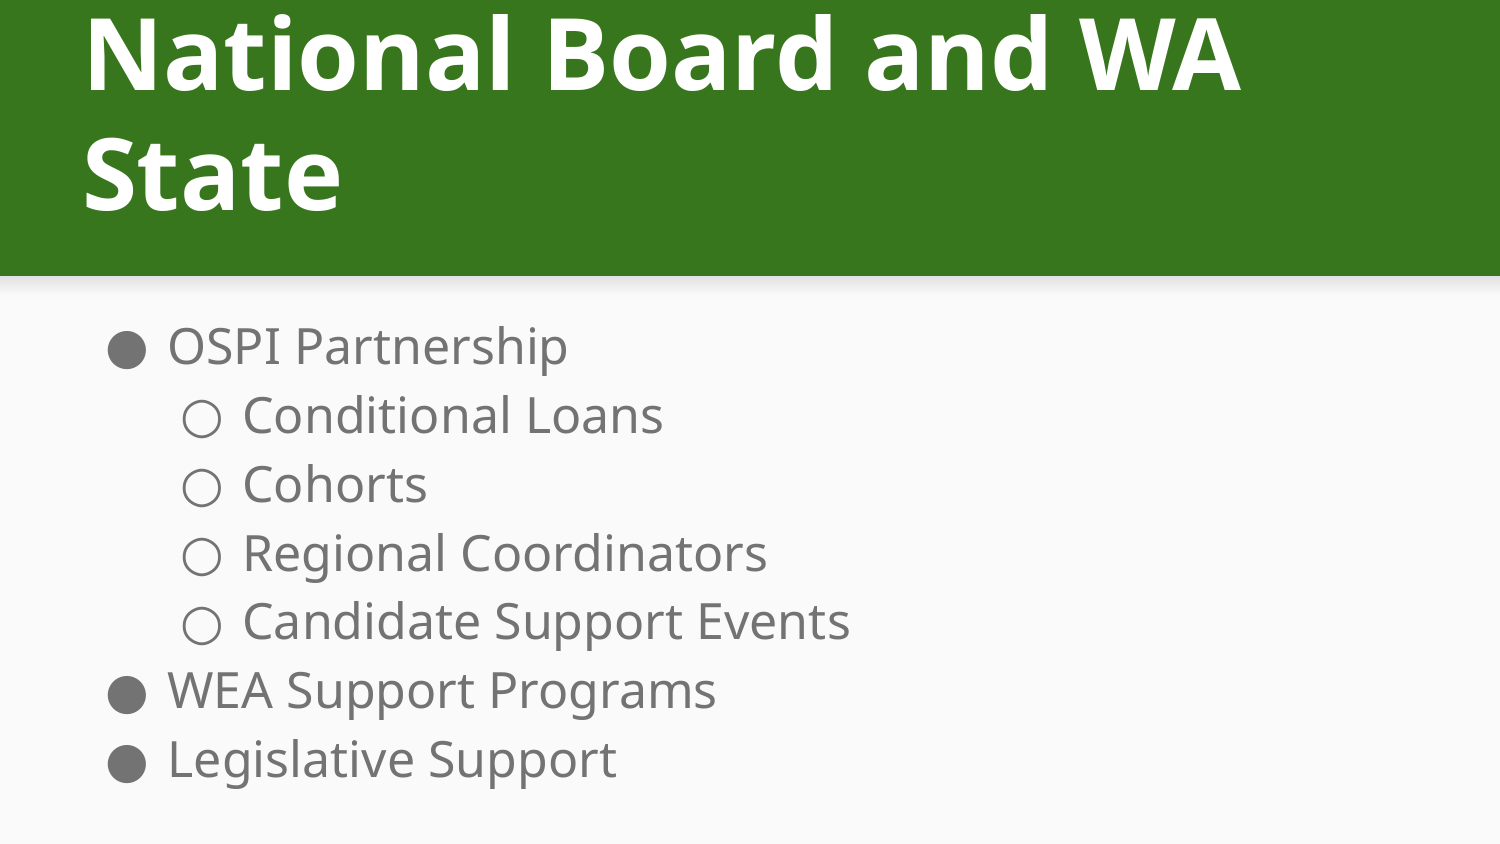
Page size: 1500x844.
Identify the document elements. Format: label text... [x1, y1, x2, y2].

title National Board and WA State [67, 119, 1416, 246]
list OSPI Partnership Conditional Loans Cohorts Regional Coordinators Candidate Support Events WEA Support Programs Legislative Support [77, 290, 1427, 805]
